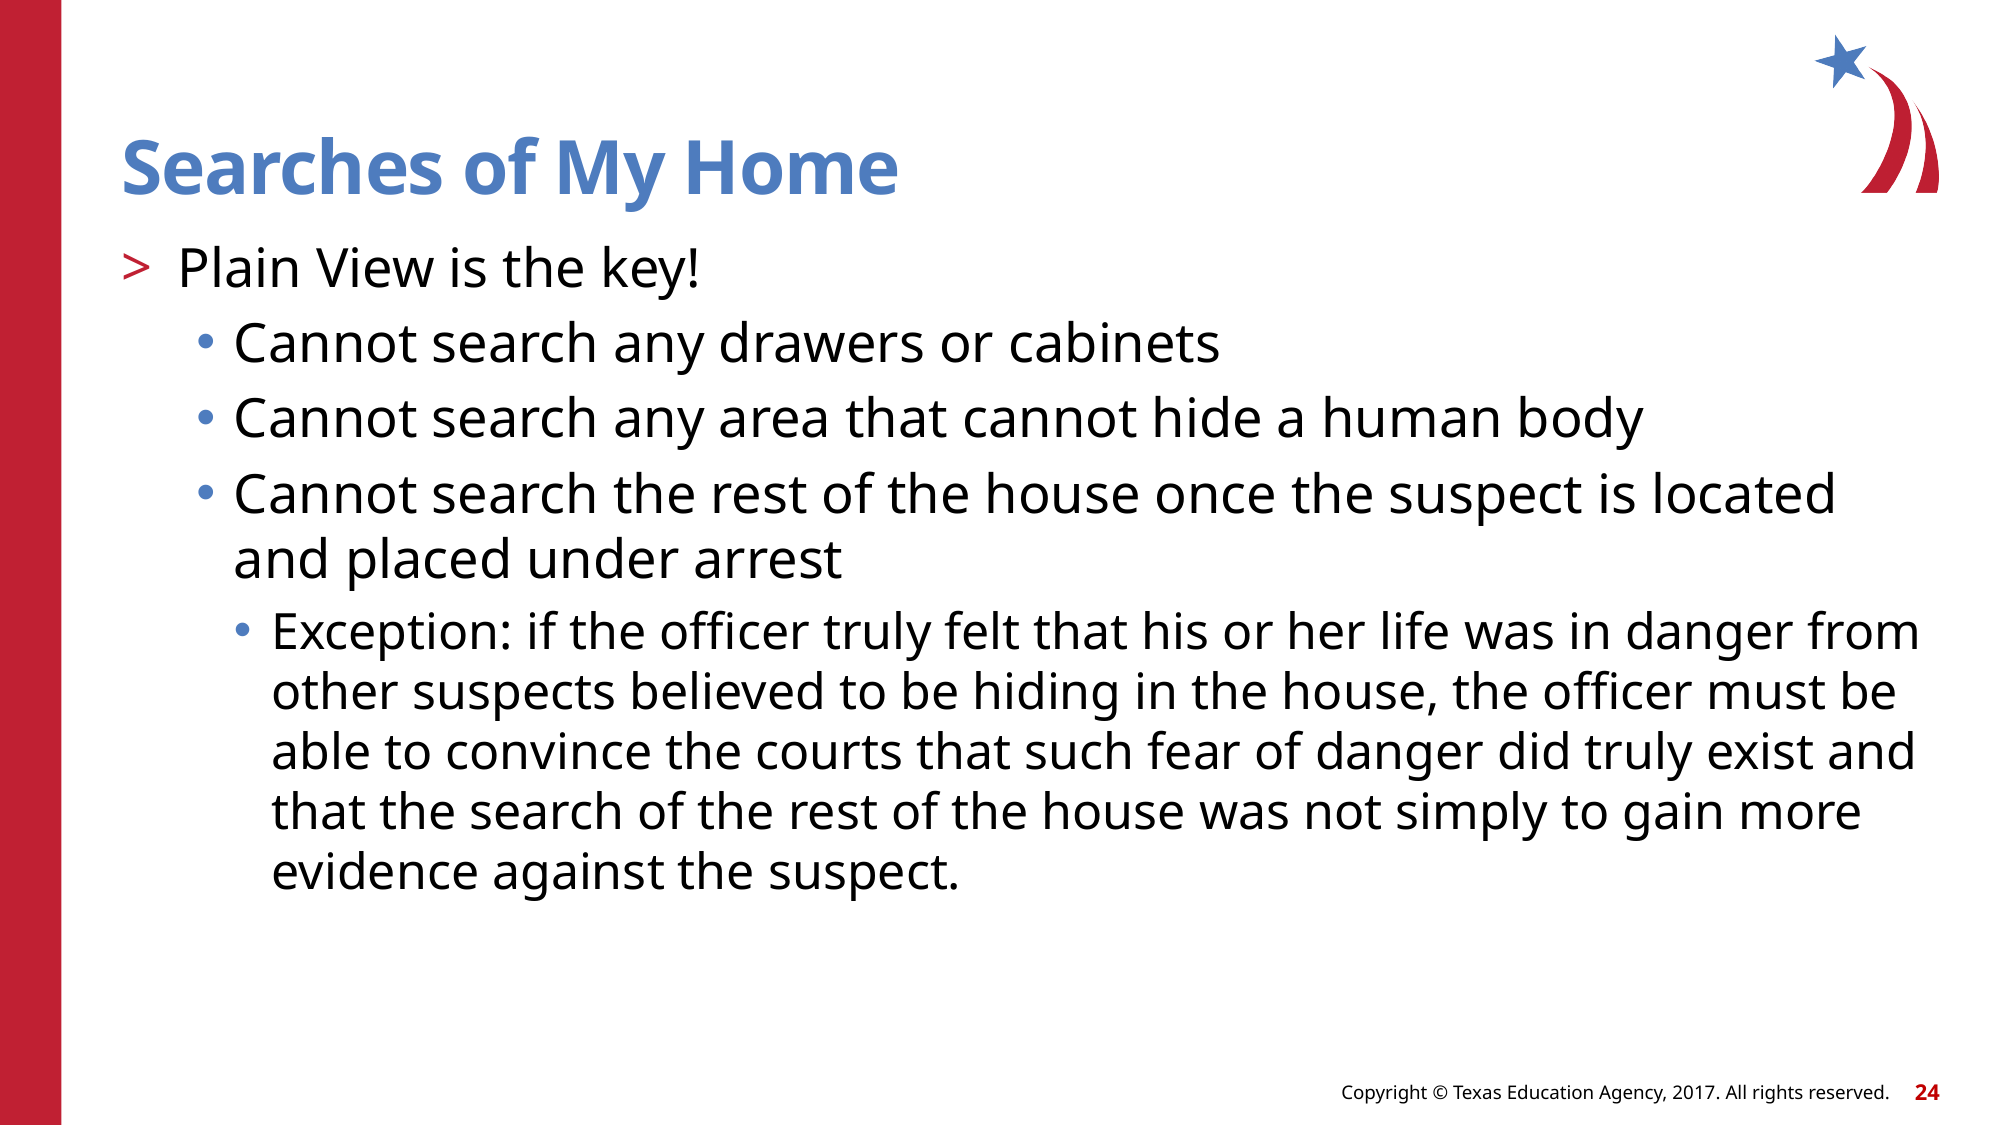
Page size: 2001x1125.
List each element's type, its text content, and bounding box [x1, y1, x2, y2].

picture [1814, 34, 1939, 193]
list Plain View is the key! Cannot search any drawers or cabinets Cannot search any area that cannot hide a human body Cannot search the rest of the house once the suspect is located and placed under arrest Exception: if the officer truly felt that his or her life was in danger from other suspects believed to be hiding in the house, the officer must be able to convince the courts that such fear of danger did truly exist and that the search of the rest of the house was not simply to gain more evidence against the suspect. [121, 233, 1936, 1010]
title Searches of My Home [121, 66, 1772, 211]
